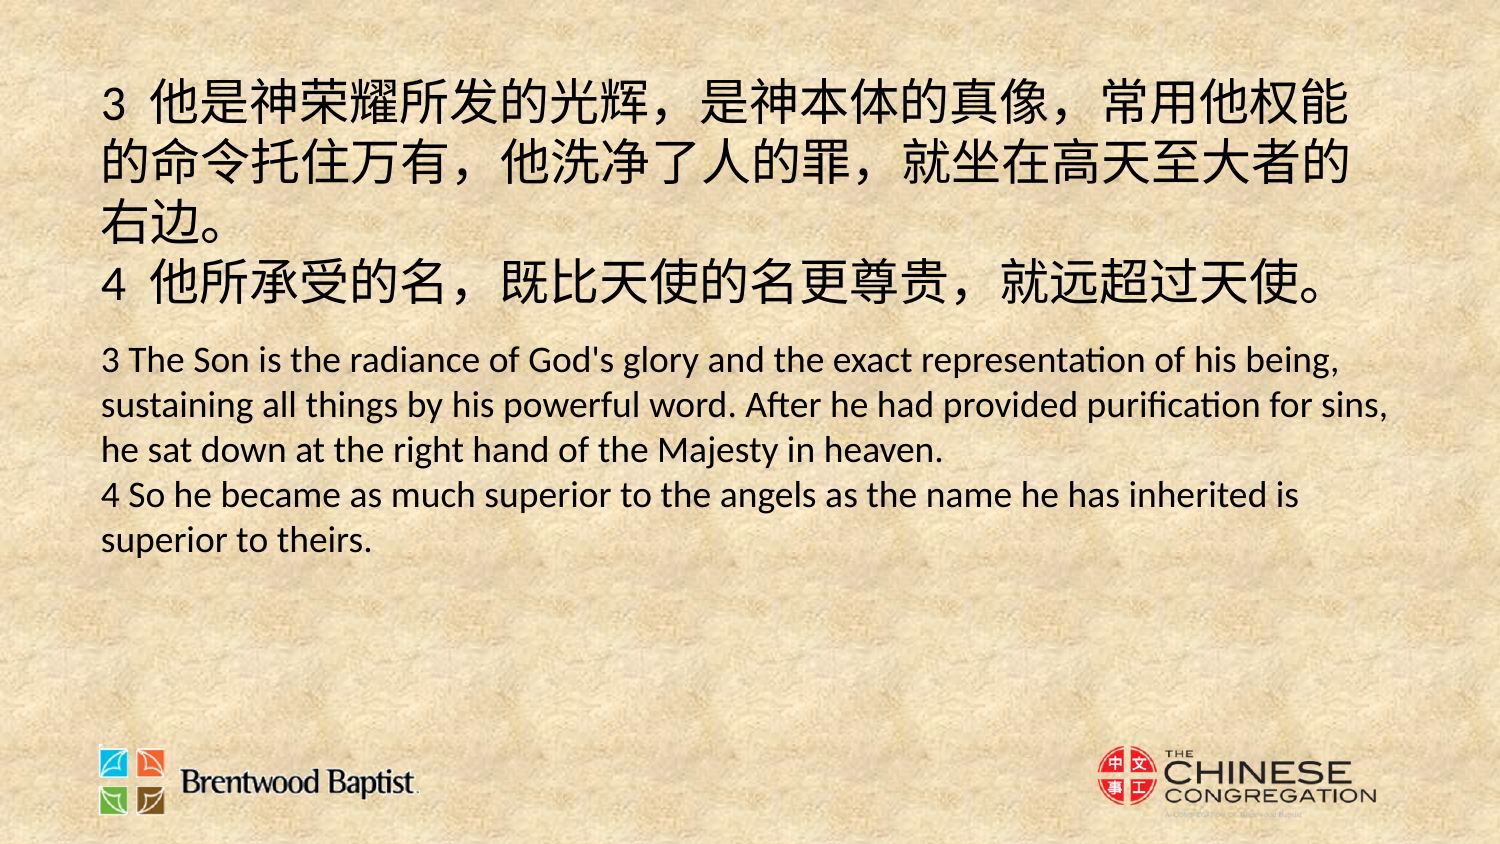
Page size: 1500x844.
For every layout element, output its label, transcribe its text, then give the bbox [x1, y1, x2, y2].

text_box 3 他是神荣耀所发的光辉，是神本体的真像，常用他权能的命令托住万有，他洗净了人的罪，就坐在高天至大者的右边。 4 他所承受的名，既比天使的名更尊贵，就远超过天使。 3 The Son is the radiance of God's glory and the exact representation of his being, sustaining all things by his powerful word. After he had provided purification for sins, he sat down at the right hand of the Majesty in heaven. 4 So he became as much superior to the angels as the name he has inherited is superior to theirs. [85, 62, 1407, 613]
picture [0, 0, 1500, 844]
